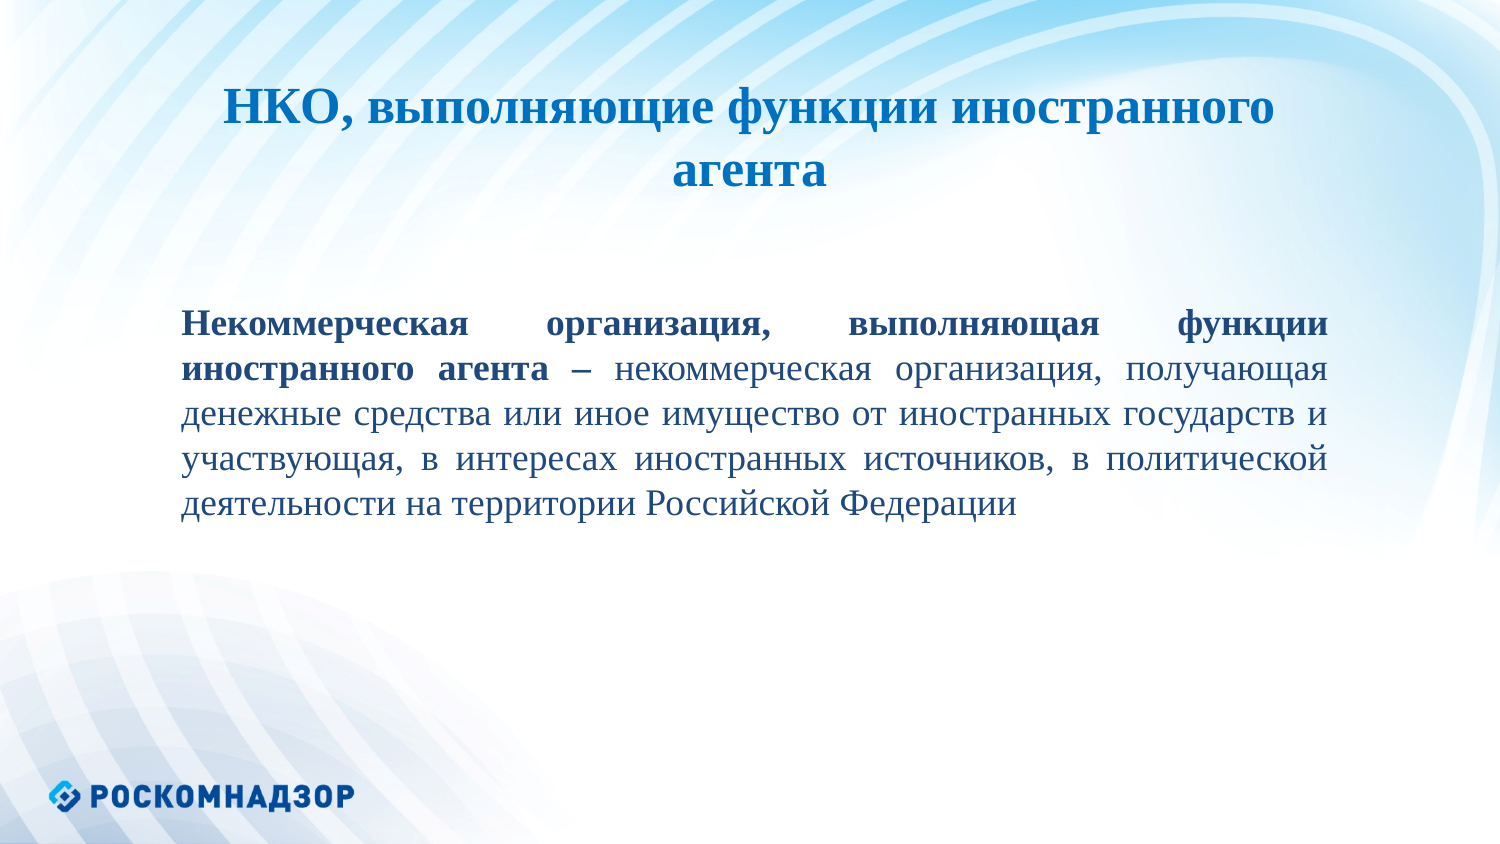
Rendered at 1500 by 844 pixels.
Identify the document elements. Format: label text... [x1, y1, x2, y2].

text_box Некоммерческая организация, выполняющая функции иностранного агента – некоммерческая организация, получающая денежные средства или иное имущество от иностранных государств и участвующая, в интересах иностранных источников, в политической деятельности на территории Российской Федерации [171, 293, 1340, 583]
text_box НКО, выполняющие функции иностранного агента [214, 57, 1286, 211]
picture [0, 0, 1500, 844]
